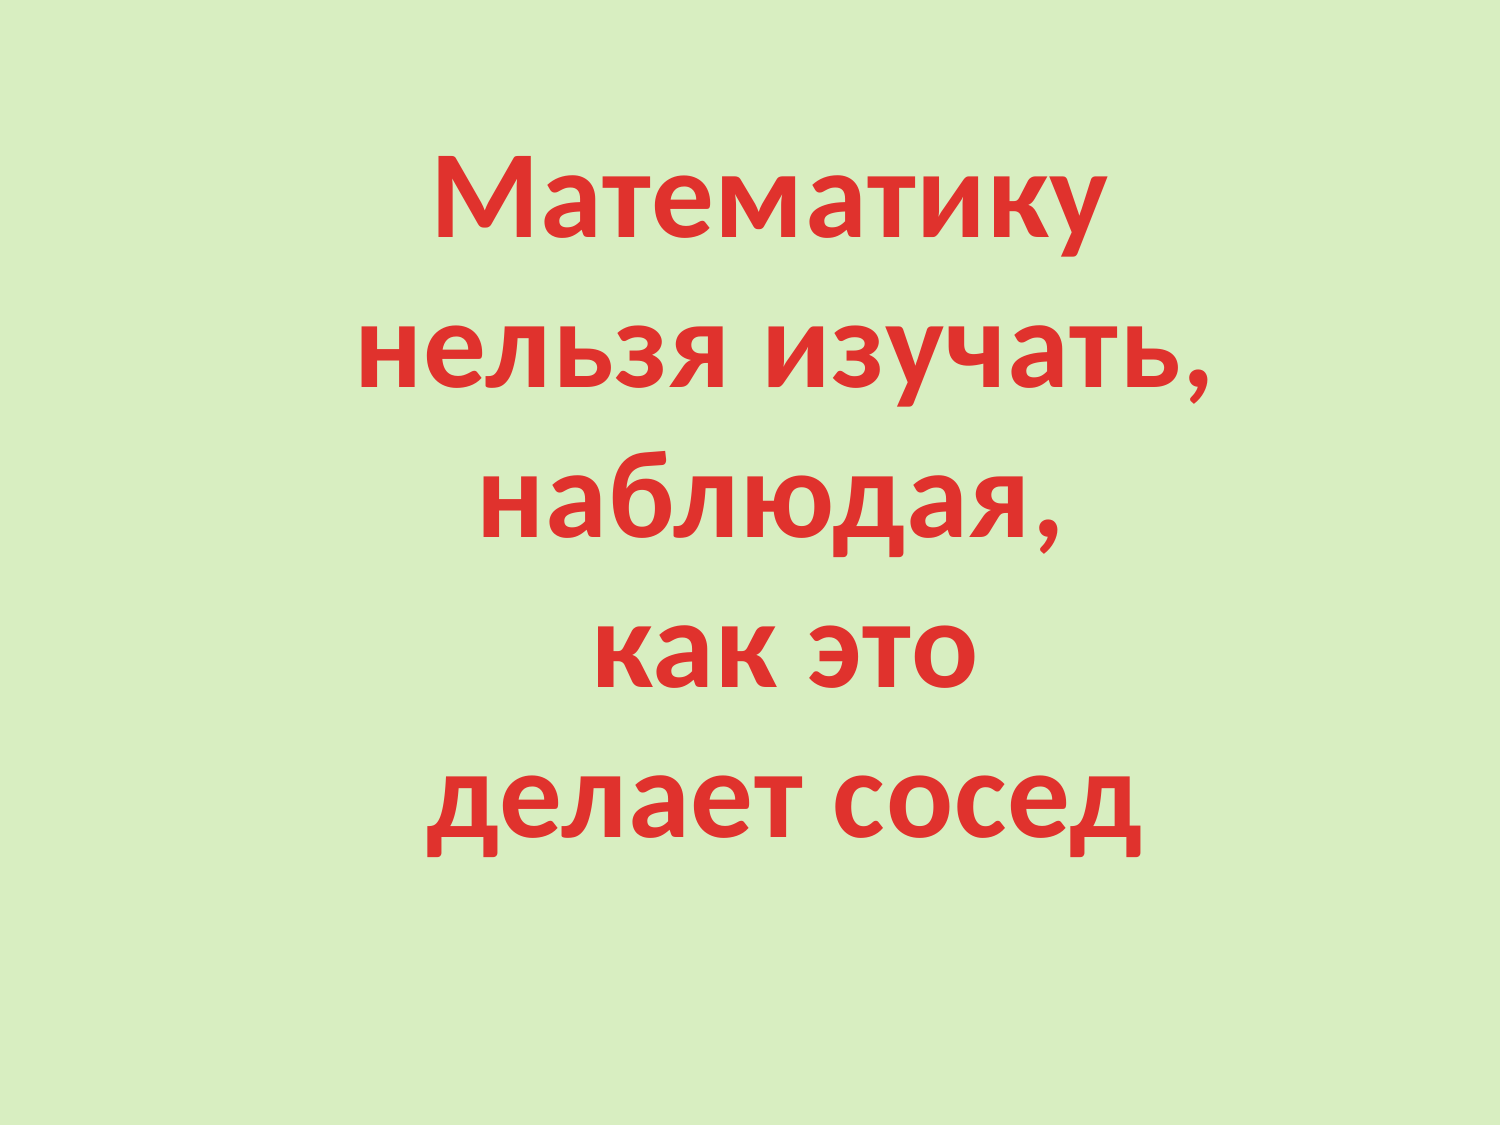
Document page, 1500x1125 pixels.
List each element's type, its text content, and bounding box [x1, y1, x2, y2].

text_box Математику нельзя изучать, наблюдая, как это делает сосед [187, 105, 1383, 871]
